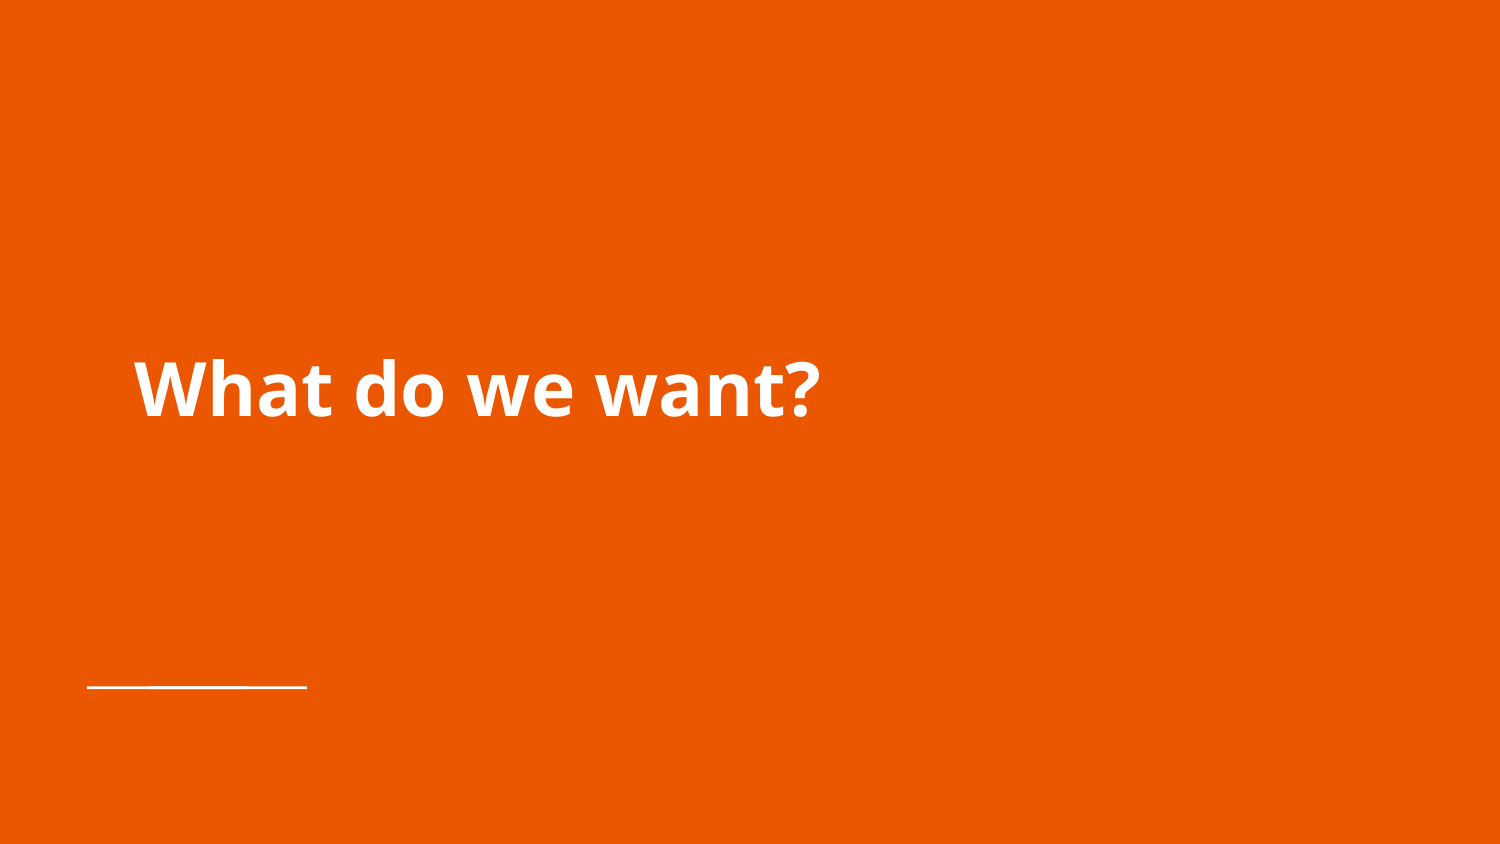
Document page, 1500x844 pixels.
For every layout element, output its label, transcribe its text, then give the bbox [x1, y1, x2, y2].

title What do we want? [119, 141, 1272, 632]
